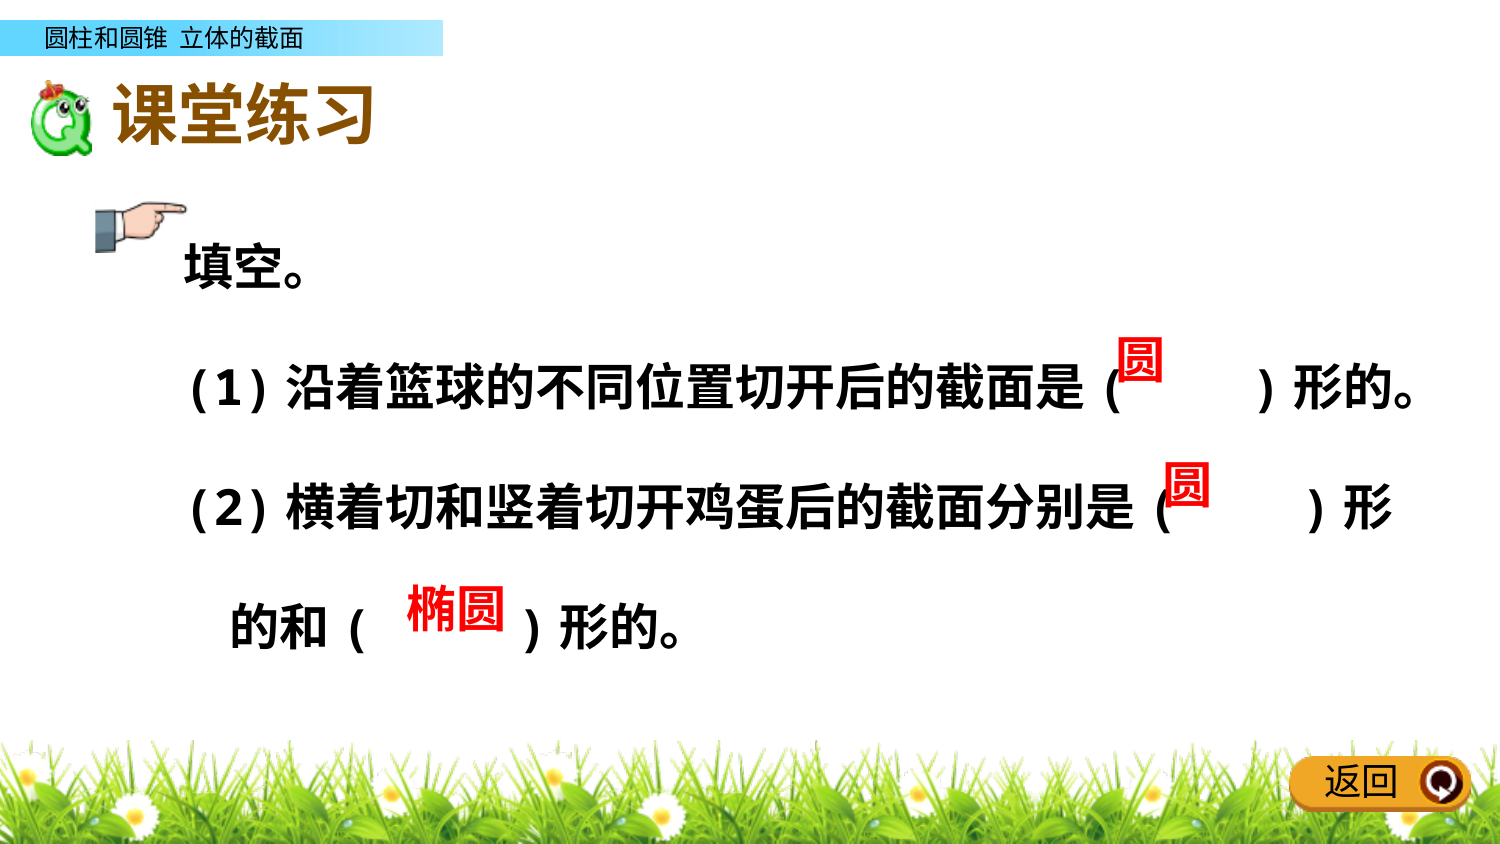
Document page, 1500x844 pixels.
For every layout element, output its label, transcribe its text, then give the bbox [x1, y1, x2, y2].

text_box 椭圆 [324, 570, 547, 646]
picture [31, 80, 92, 156]
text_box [1288, 750, 1471, 812]
text_box 课堂练习 [100, 67, 404, 159]
text_box 填空。 (1)沿着篮球的不同位置切开后的截面是( )形的。 (2)横着切和竖着切开鸡蛋后的截面分别是( )形 的和( )形的。 [125, 168, 1447, 663]
text_box 圆 [1104, 445, 1258, 521]
text_box 圆 [1057, 321, 1211, 396]
picture [94, 200, 188, 253]
picture [0, 740, 1500, 844]
